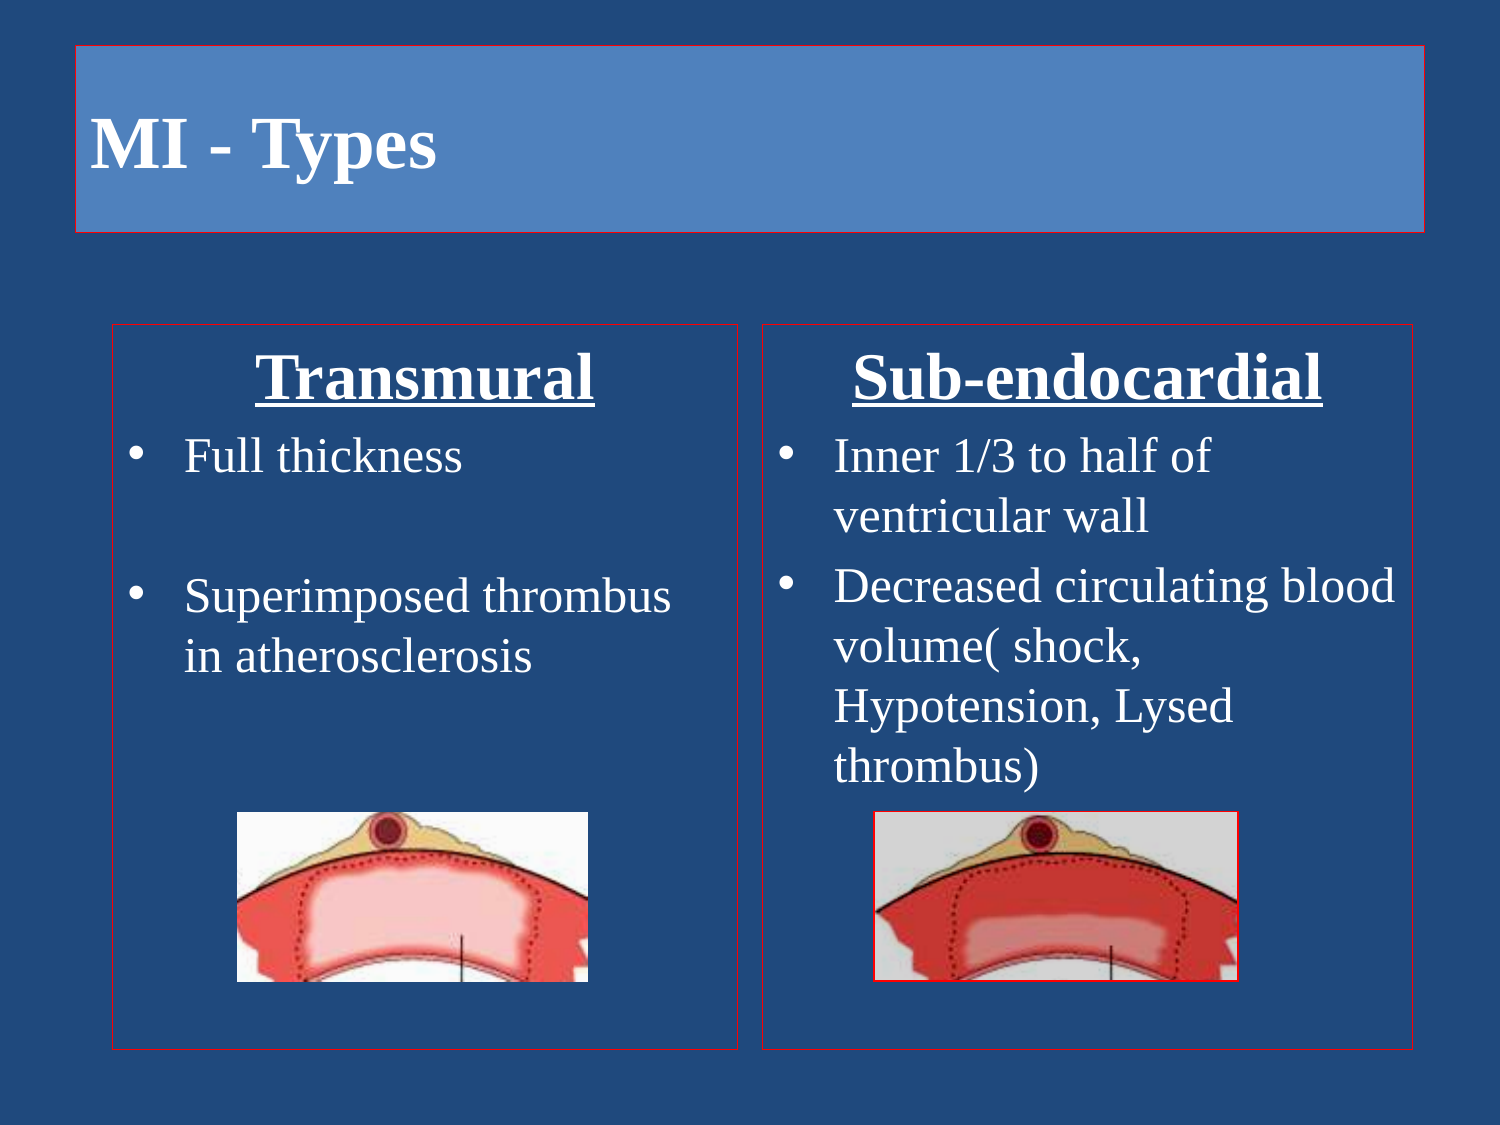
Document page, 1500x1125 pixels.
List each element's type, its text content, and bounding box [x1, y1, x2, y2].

title MI - Types [75, 45, 1425, 233]
picture [237, 812, 588, 982]
list Transmural Full thickness Superimposed thrombus in atherosclerosis [112, 324, 738, 1050]
picture [874, 812, 1238, 981]
list Sub-endocardial Inner 1/3 to half of ventricular wall Decreased circulating blood volume( shock, Hypotension, Lysed thrombus) [762, 324, 1413, 1050]
